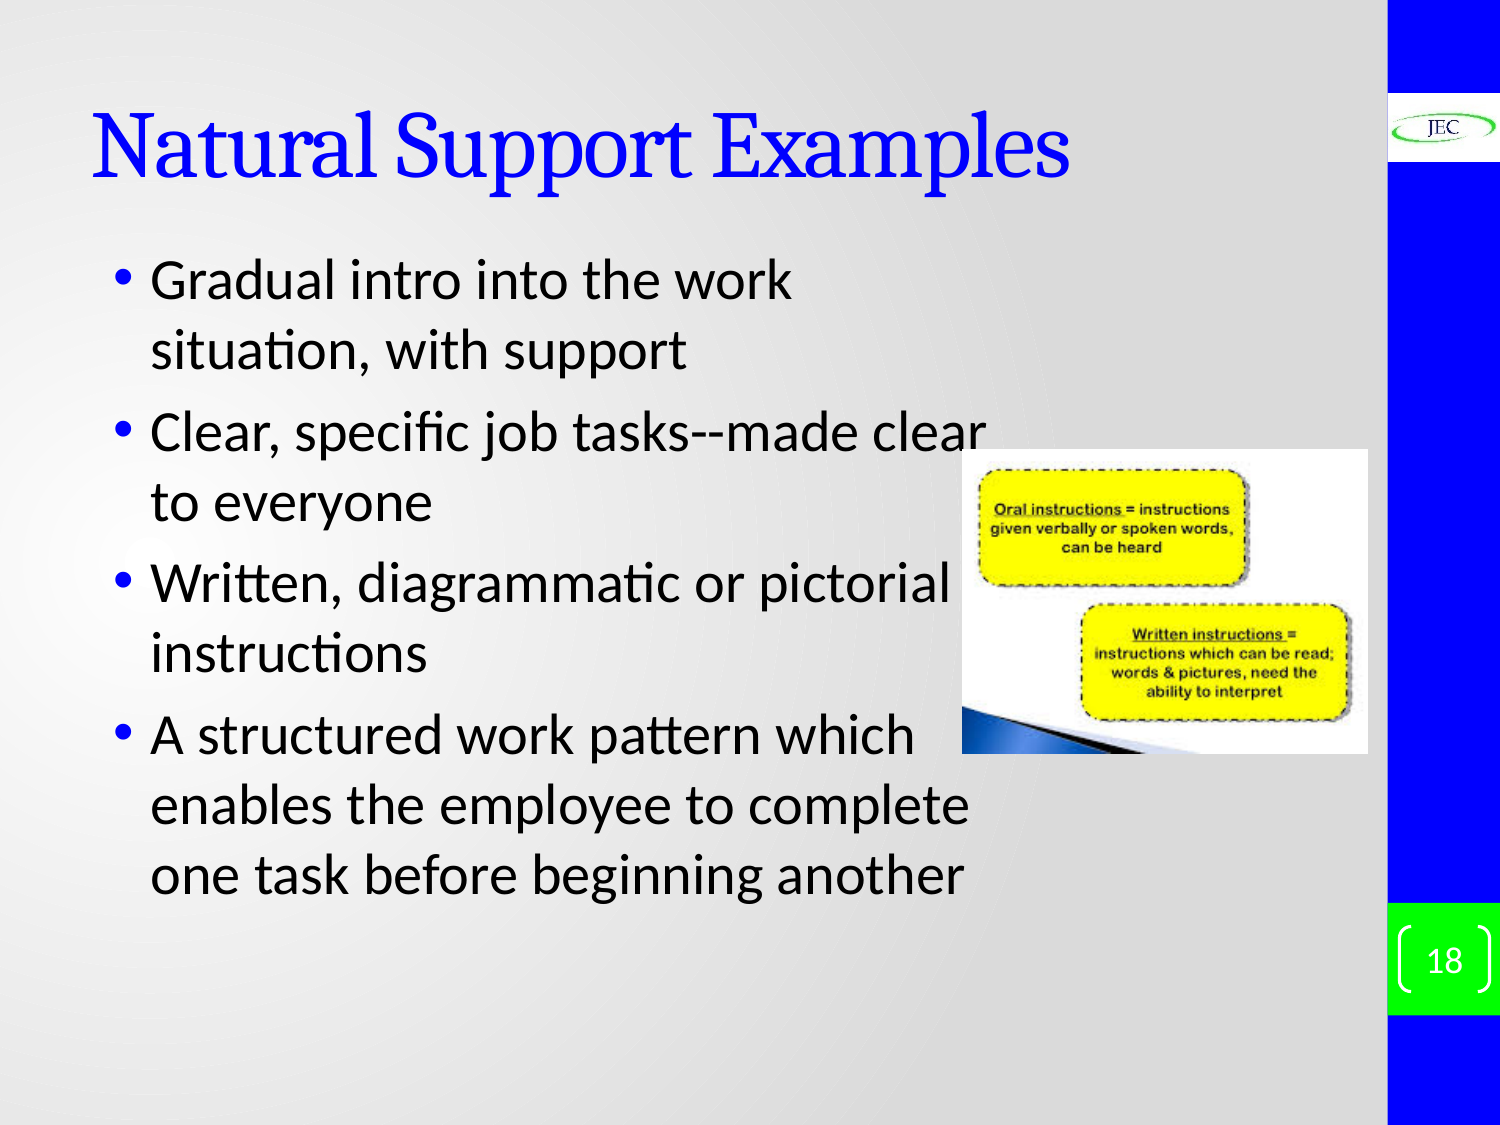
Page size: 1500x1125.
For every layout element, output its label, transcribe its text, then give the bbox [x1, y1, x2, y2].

title Natural Support Examples [75, 45, 1325, 233]
list Gradual intro into the work situation, with support Clear, specific job tasks--made clear to everyone Written, diagrammatic or pictorial instructions A structured work pattern which enables the employee to complete one task before beginning another [79, 233, 1017, 787]
picture [1387, 93, 1500, 162]
picture [961, 449, 1368, 754]
slide_number 18 [1397, 924, 1492, 994]
